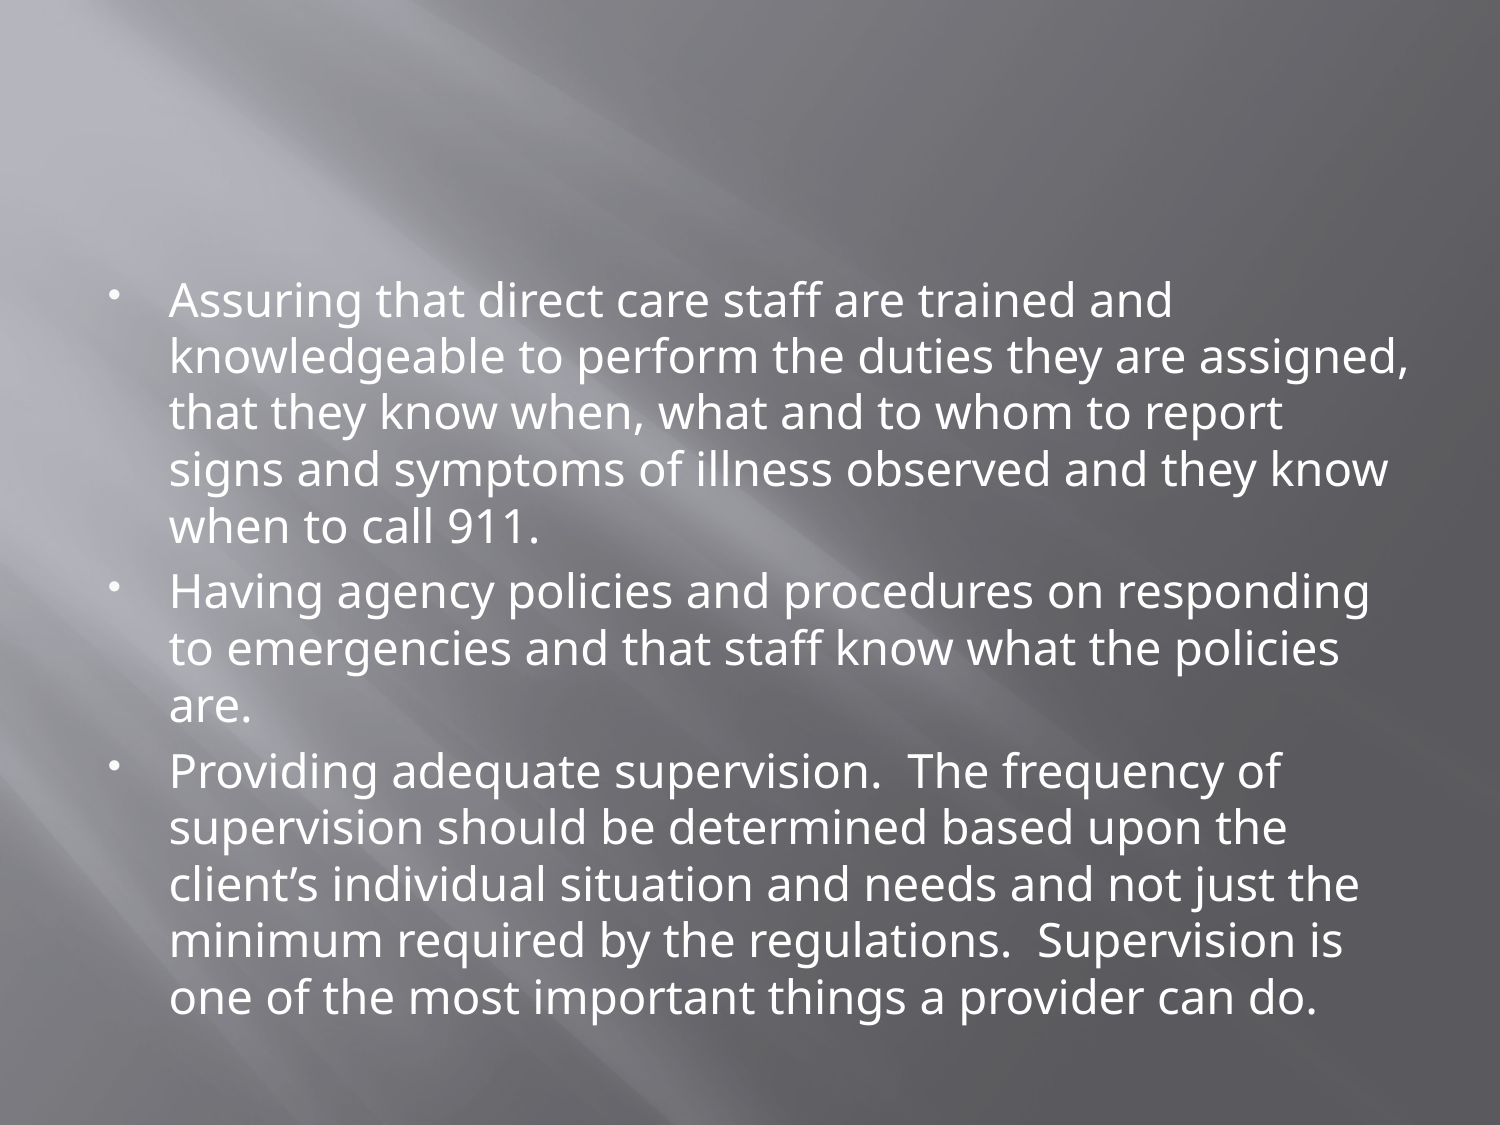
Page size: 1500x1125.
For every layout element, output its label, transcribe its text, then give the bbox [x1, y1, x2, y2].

list Assuring that direct care staff are trained and knowledgeable to perform the duties they are assigned, that they know when, what and to whom to report signs and symptoms of illness observed and they know when to call 911. Having agency policies and procedures on responding to emergencies and that staff know what the policies are. Providing adequate supervision. The frequency of supervision should be determined based upon the client’s individual situation and needs and not just the minimum required by the regulations. Supervision is one of the most important things a provider can do. [75, 262, 1425, 1035]
